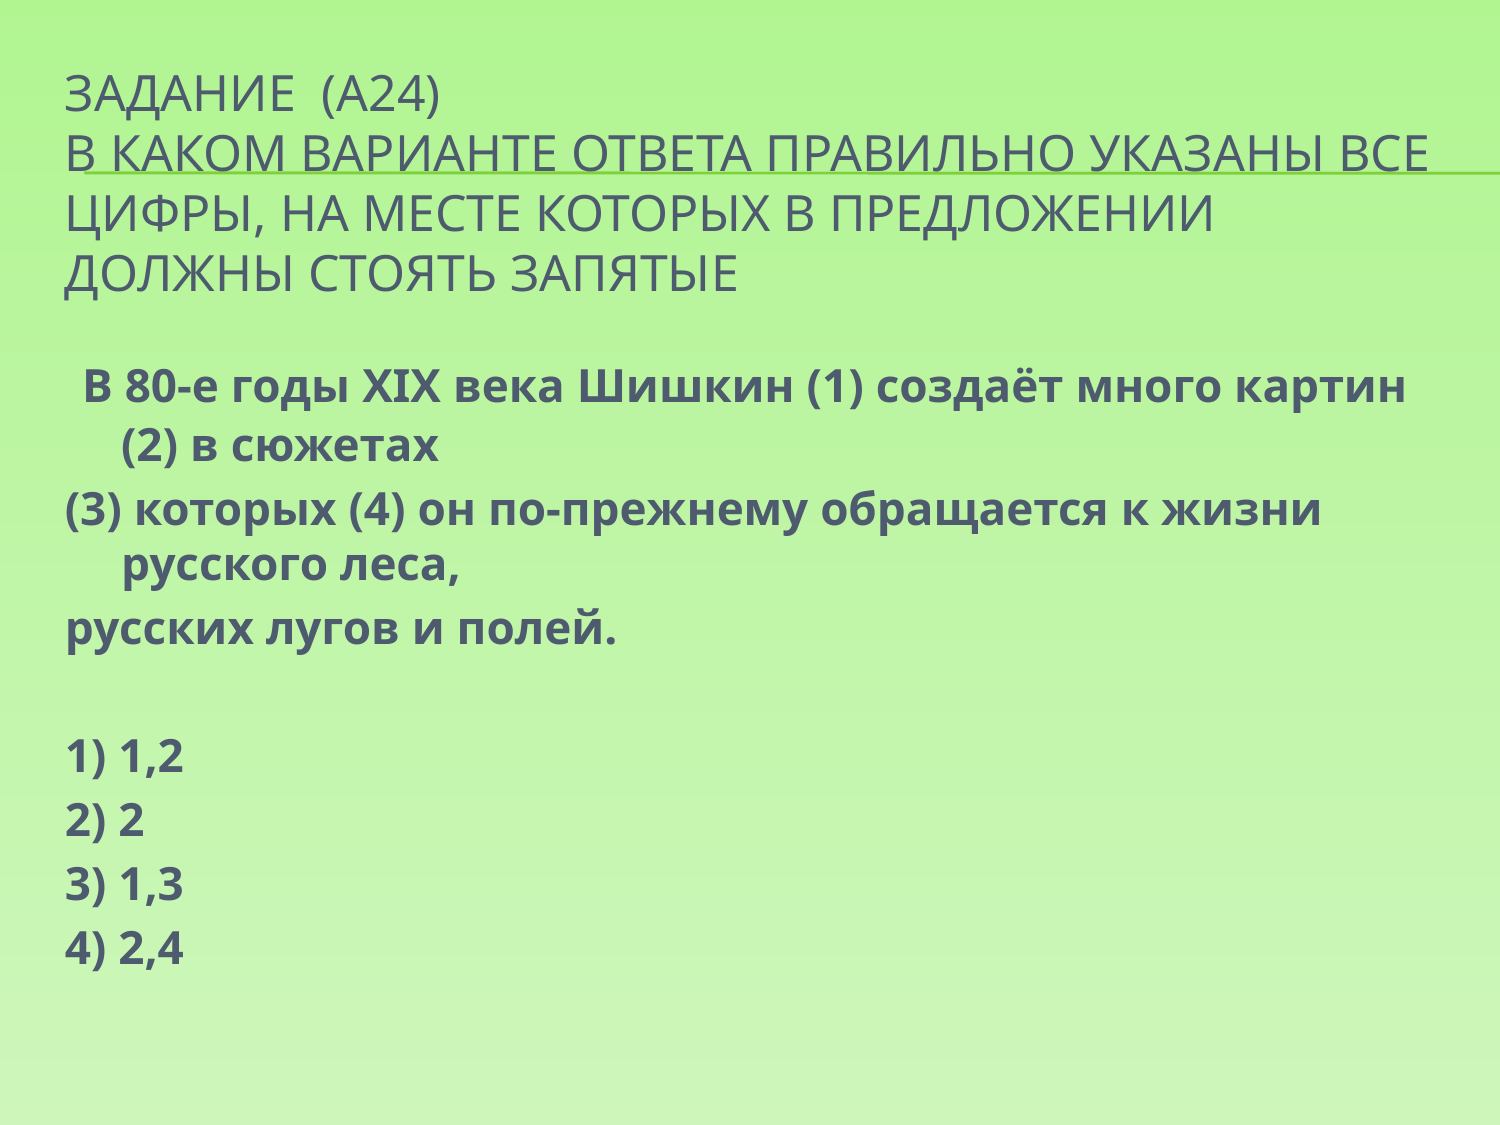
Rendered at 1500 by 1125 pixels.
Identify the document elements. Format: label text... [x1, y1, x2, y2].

title Задание (А24) В каком варианте ответа правильно указаны все цифры, на месте которых в предложении должны стоять запятые [50, 70, 1475, 293]
list В 80-е годы XIX века Шишкин (1) создаёт много картин (2) в сюжетах (3) которых (4) он по-прежнему обращается к жизни русского леса, русских лугов и полей. 1) 1,2 2) 2 3) 1,3 4) 2,4 [50, 328, 1475, 998]
